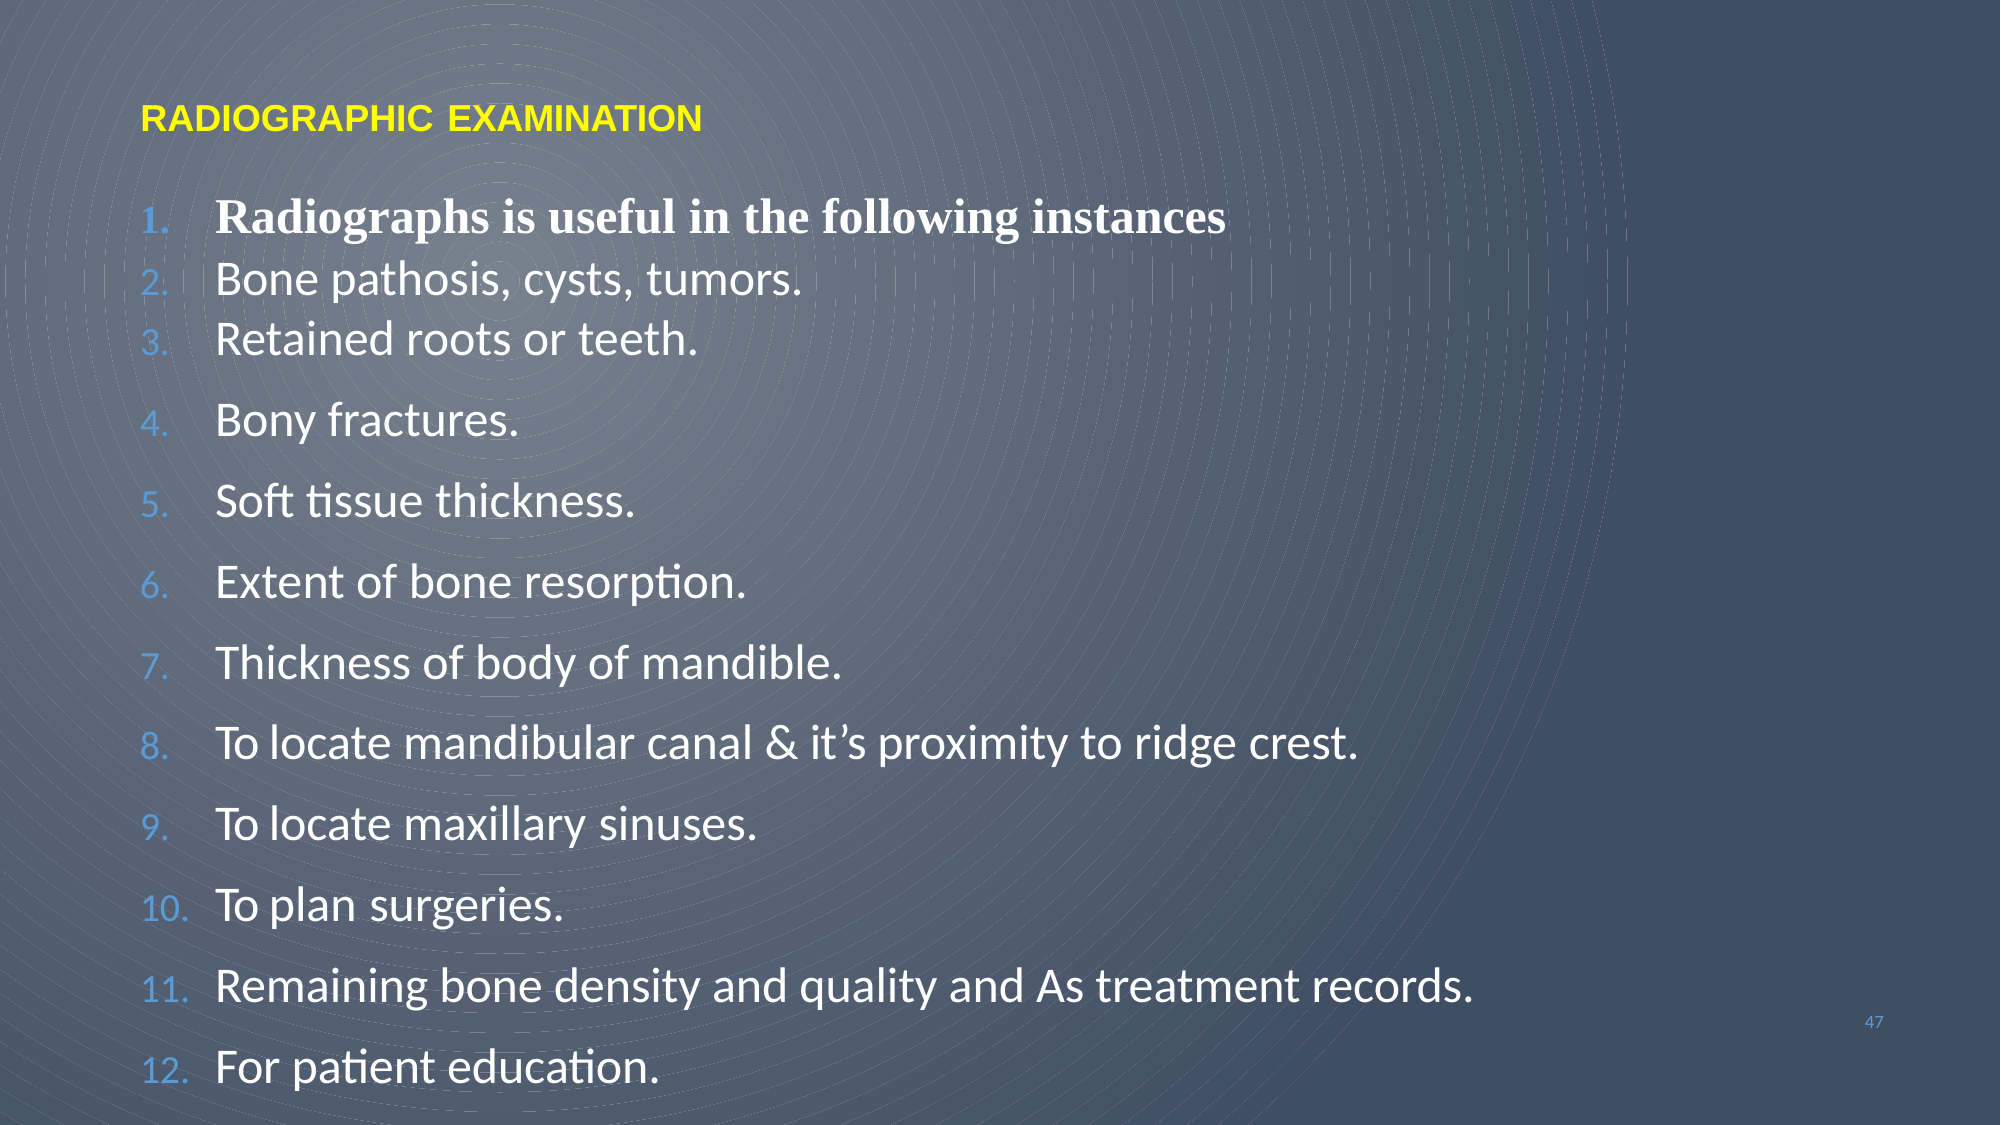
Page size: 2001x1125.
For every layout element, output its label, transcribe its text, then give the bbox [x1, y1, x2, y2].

slide_number 47 [1786, 991, 1899, 1051]
list Radiographs is useful in the following instances Bone pathosis, cysts, tumors. Retained roots or teeth. Bony fractures. Soft tissue thickness. Extent of bone resorption. Thickness of body of mandible. To locate mandibular canal & it’s proximity to ridge crest. To locate maxillary sinuses. To plan surgeries. Remaining bone density and quality and As treatment records. For patient education. [137, 181, 1837, 1094]
text_box RADIOGRAPHIC EXAMINATION [125, 87, 728, 147]
